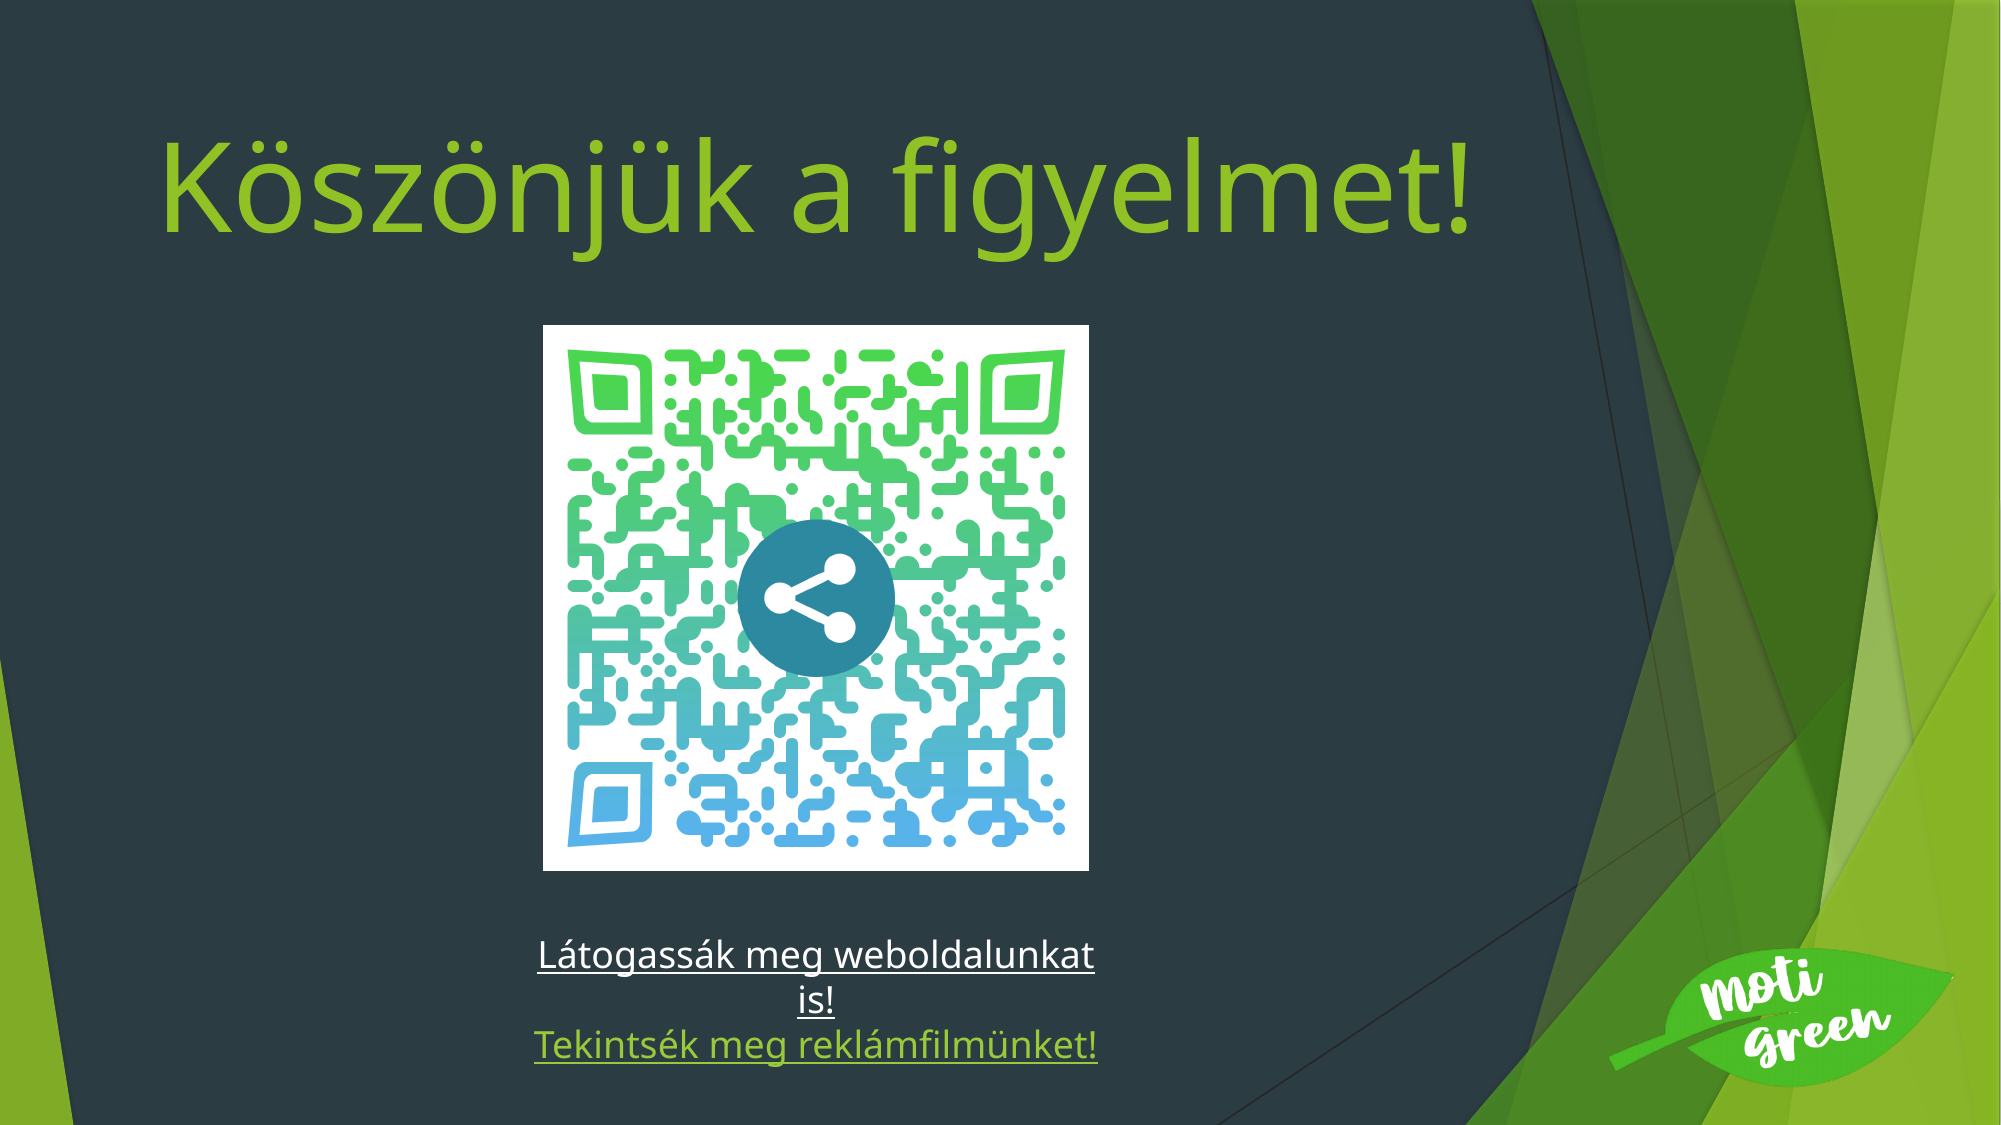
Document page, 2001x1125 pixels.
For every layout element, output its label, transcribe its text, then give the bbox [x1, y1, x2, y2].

title Köszönjük a figyelmet! [111, 99, 1522, 317]
picture [1591, 839, 1965, 1125]
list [542, 324, 1090, 872]
text_box Látogassák meg weboldalunkat is! Tekintsék meg reklámfilmünket! [515, 923, 1117, 1080]
